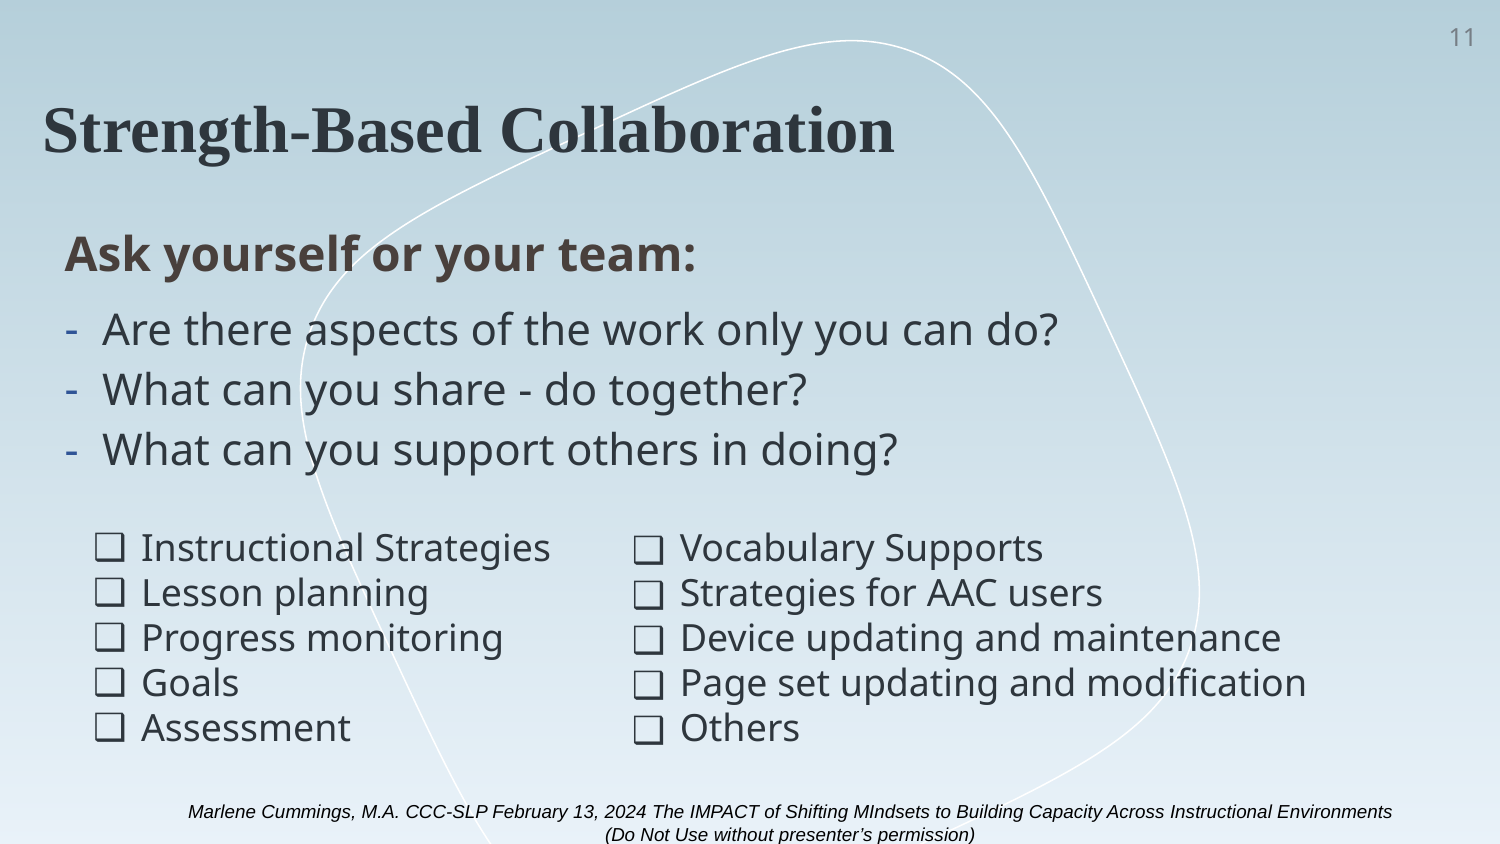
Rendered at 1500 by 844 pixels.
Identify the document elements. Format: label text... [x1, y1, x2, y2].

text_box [64, 222, 1206, 526]
slide_number ‹#› [1387, 21, 1478, 86]
text_box Vocabulary Supports Strategies for AAC users Device updating and maintenance Page set updating and modification Others [624, 516, 1389, 774]
text_box Strength-Based Collaboration [42, 85, 1058, 166]
text_box Marlene Cummings, M.A. CCC-SLP February 13, 2024 The IMPACT of Shifting MIndsets to Building Capacity Across Instructional Environments (Do Not Use without presenter’s permission) [134, 785, 1446, 844]
text_box Instructional Strategies Lesson planning Progress monitoring Goals Assessment [85, 535, 564, 774]
